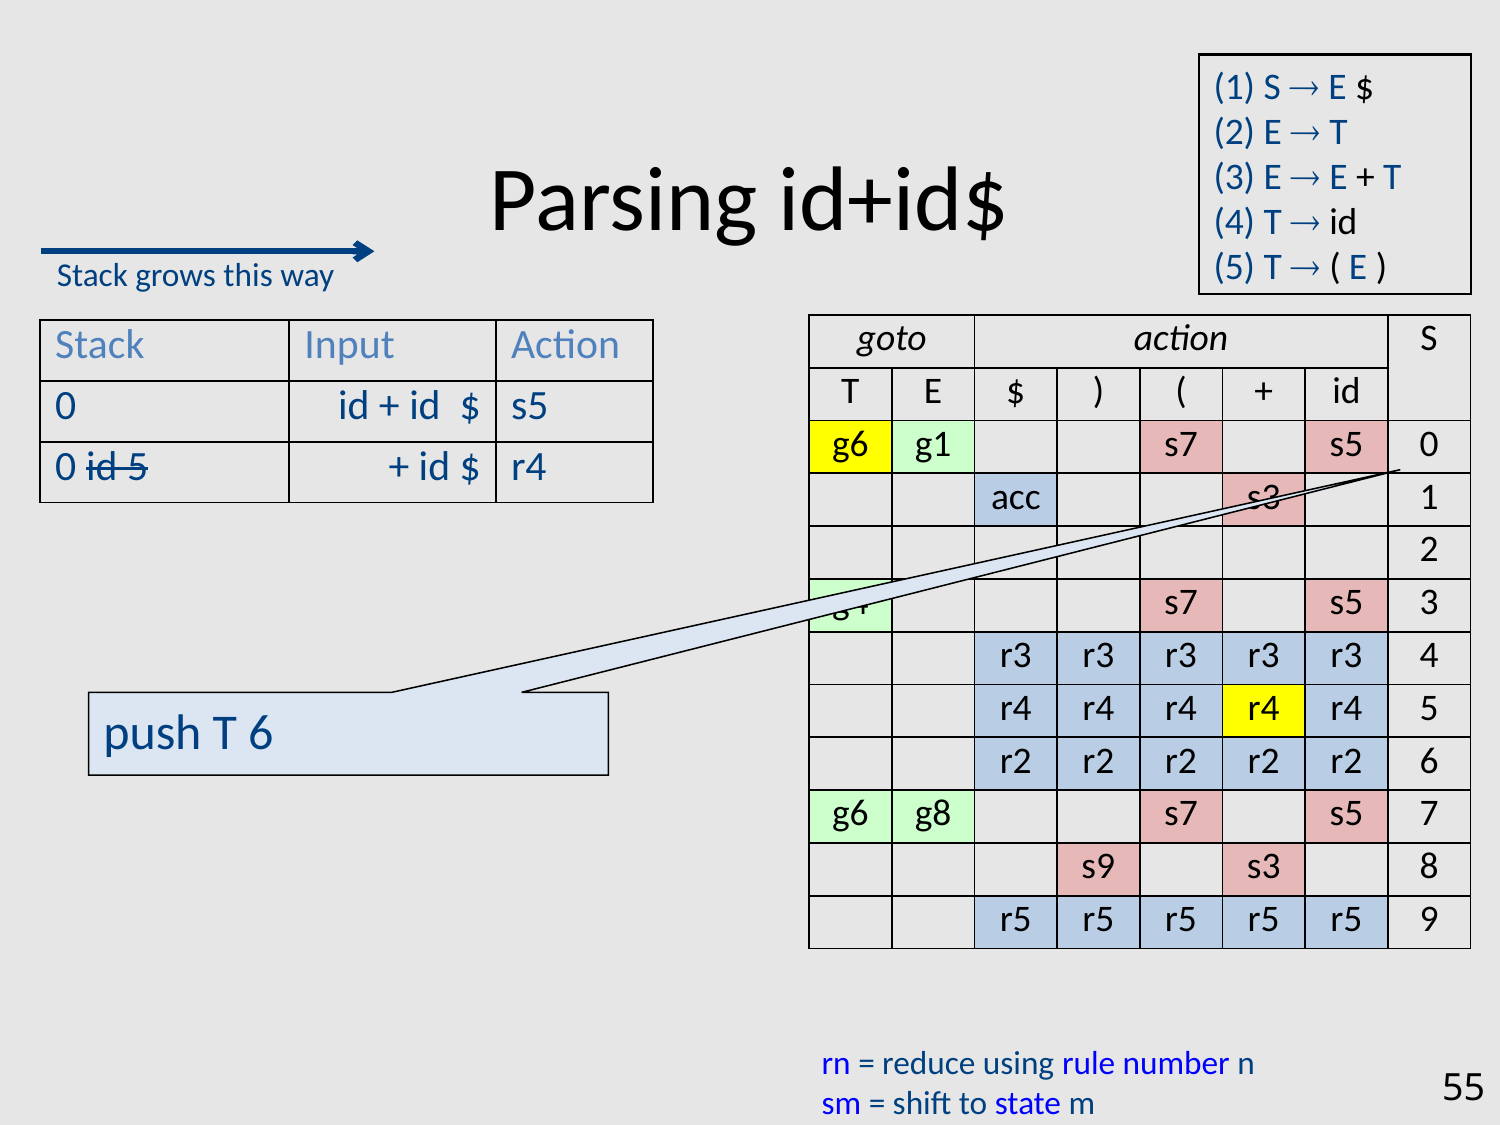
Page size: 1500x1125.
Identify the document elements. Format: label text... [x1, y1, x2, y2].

table_cell id + id $ [290, 382, 495, 441]
table_cell r3 [1058, 633, 1139, 684]
table_cell g6 [810, 791, 891, 842]
text_box Stack grows this way [41, 258, 350, 301]
table_cell r4 [975, 685, 1056, 736]
table_cell T [810, 369, 891, 420]
table_cell id [1306, 369, 1387, 420]
table_cell [977, 558, 1056, 578]
table_cell [893, 738, 974, 789]
table_cell r3 [1223, 633, 1304, 684]
table_header Action [497, 321, 652, 380]
table_cell 0 [1389, 421, 1470, 472]
table_cell r3 [975, 633, 1056, 684]
table_cell g6 [810, 421, 891, 472]
table_header S [1389, 316, 1470, 420]
table_cell [1058, 421, 1139, 472]
table_cell [893, 685, 974, 736]
text_box push T 6 [88, 469, 1401, 776]
table_cell r3 [1141, 633, 1222, 684]
table_cell [810, 738, 891, 789]
table_cell 9 [1389, 897, 1470, 948]
table_cell [1306, 527, 1387, 578]
table_cell 1 [1389, 474, 1470, 525]
table_cell ( [1141, 369, 1222, 420]
table_cell [893, 633, 974, 684]
text_box (1) S  E $ (2) E  T (3) E  E + T (4) T  id (5) T  ( E ) [1198, 54, 1471, 295]
table_cell [1058, 474, 1139, 525]
table_cell s9 [1058, 844, 1139, 895]
text_box rn = reduce using rule number n sm = shift to state m [806, 1033, 1270, 1125]
table_cell 2 [1389, 527, 1470, 578]
table_cell [1141, 474, 1222, 525]
table_cell [1306, 474, 1387, 525]
table_cell [1058, 580, 1139, 631]
table_header action [975, 316, 1387, 367]
table_cell r5 [975, 897, 1056, 948]
table_cell [1223, 580, 1304, 631]
table_cell ) [1058, 369, 1139, 420]
table_cell [893, 474, 974, 525]
table_cell [810, 633, 891, 684]
table_cell [1058, 527, 1136, 545]
table_cell 3 [1389, 580, 1470, 631]
table_cell [975, 421, 1056, 472]
table_cell r5 [1058, 897, 1139, 948]
table_cell 5 [1389, 685, 1470, 736]
table_header Input [290, 321, 495, 380]
table_cell r5 [1306, 897, 1387, 948]
table_cell g1 [893, 421, 974, 472]
table_cell [893, 897, 974, 948]
table_cell r3 [1306, 633, 1387, 684]
table_cell [810, 685, 891, 736]
table_cell [975, 791, 1056, 842]
table_cell [1223, 791, 1304, 842]
table_cell r4 [1141, 685, 1222, 736]
table_cell [975, 527, 1056, 563]
text_box Stack grows this way [41, 245, 350, 250]
table_cell g4 [810, 600, 891, 631]
table_header goto [810, 316, 974, 367]
table_cell + id $ [290, 443, 495, 502]
table_cell E [893, 369, 974, 420]
table_cell r4 [1223, 685, 1304, 736]
table_cell r5 [1141, 897, 1222, 948]
table_cell [1223, 421, 1304, 472]
table_cell r4 [1306, 685, 1387, 736]
table_cell s3 [1223, 474, 1304, 508]
table_cell [1058, 537, 1139, 578]
table_cell r2 [1058, 738, 1139, 789]
table_cell [1058, 791, 1139, 842]
slide_number 55 [1270, 1055, 1500, 1102]
table_cell s5 [1306, 791, 1387, 842]
table_cell [893, 527, 974, 578]
table_cell g4 [810, 580, 891, 599]
table_cell g8 [893, 791, 974, 842]
table_cell 0 [41, 382, 288, 441]
table_cell 6 [1389, 738, 1470, 789]
table_cell 7 [1389, 791, 1470, 842]
table_cell s5 [497, 382, 652, 441]
table_cell r2 [1141, 738, 1222, 789]
table_cell r2 [1306, 738, 1387, 789]
table_cell s5 [1306, 580, 1387, 631]
table_cell s3 [1223, 495, 1304, 525]
table_cell r2 [1223, 738, 1304, 789]
table_cell acc [975, 474, 1056, 525]
table_cell s3 [1223, 844, 1304, 895]
table_cell [810, 897, 891, 948]
table_cell $ [975, 369, 1056, 420]
table_cell [893, 844, 974, 895]
table_cell r4 [497, 443, 652, 502]
table_cell 4 [1389, 633, 1470, 684]
table_cell [893, 580, 974, 631]
table_cell s7 [1141, 791, 1222, 842]
table_cell [975, 844, 1056, 895]
table_cell r4 [1058, 685, 1139, 736]
table_cell s7 [1141, 580, 1222, 631]
table_cell [975, 580, 1056, 631]
table_cell r2 [975, 738, 1056, 789]
table_cell [1141, 527, 1222, 578]
table_cell [810, 474, 891, 525]
table_cell 8 [1389, 844, 1470, 895]
table_cell [810, 844, 891, 895]
table_cell r5 [1223, 897, 1304, 948]
table_header Stack [41, 321, 288, 380]
table_cell 0 id 5 [41, 443, 288, 502]
table_cell [1306, 844, 1387, 895]
table_cell s5 [1306, 421, 1387, 472]
table_cell s7 [1141, 421, 1222, 472]
table_cell [1141, 844, 1222, 895]
table_cell [810, 527, 891, 578]
table_cell + [1223, 369, 1304, 420]
table_cell [1223, 527, 1304, 578]
title Parsing id+id$ [112, 99, 1198, 288]
